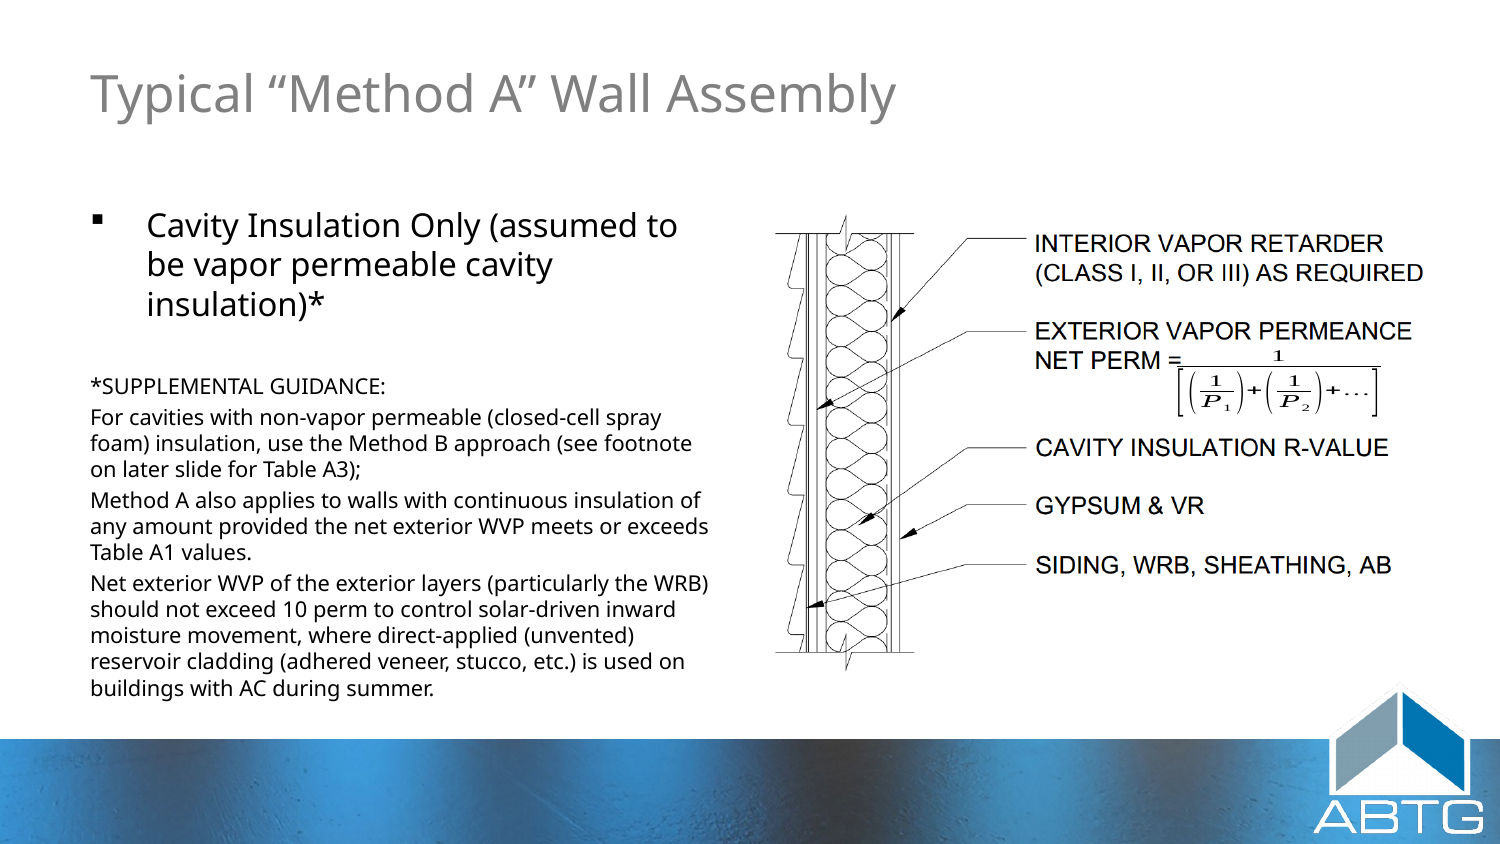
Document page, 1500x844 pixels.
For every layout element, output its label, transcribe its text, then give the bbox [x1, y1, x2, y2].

picture [0, 682, 1500, 844]
list Cavity Insulation Only (assumed to be vapor permeable cavity insulation)* *SUPPLEMENTAL GUIDANCE: For cavities with non-vapor permeable (closed-cell spray foam) insulation, use the Method B approach (see footnote on later slide for Table A3); Method A also applies to walls with continuous insulation of any amount provided the net exterior WVP meets or exceeds Table A1 values. Net exterior WVP of the exterior layers (particularly the WRB) should not exceed 10 perm to control solar-driven inward moisture movement, where direct-applied (unvented) reservoir cladding (adhered veneer, stucco, etc.) is used on buildings with AC during summer. [75, 196, 738, 685]
title Typical “Method A” Wall Assembly [75, 24, 1425, 160]
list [766, 204, 1430, 677]
